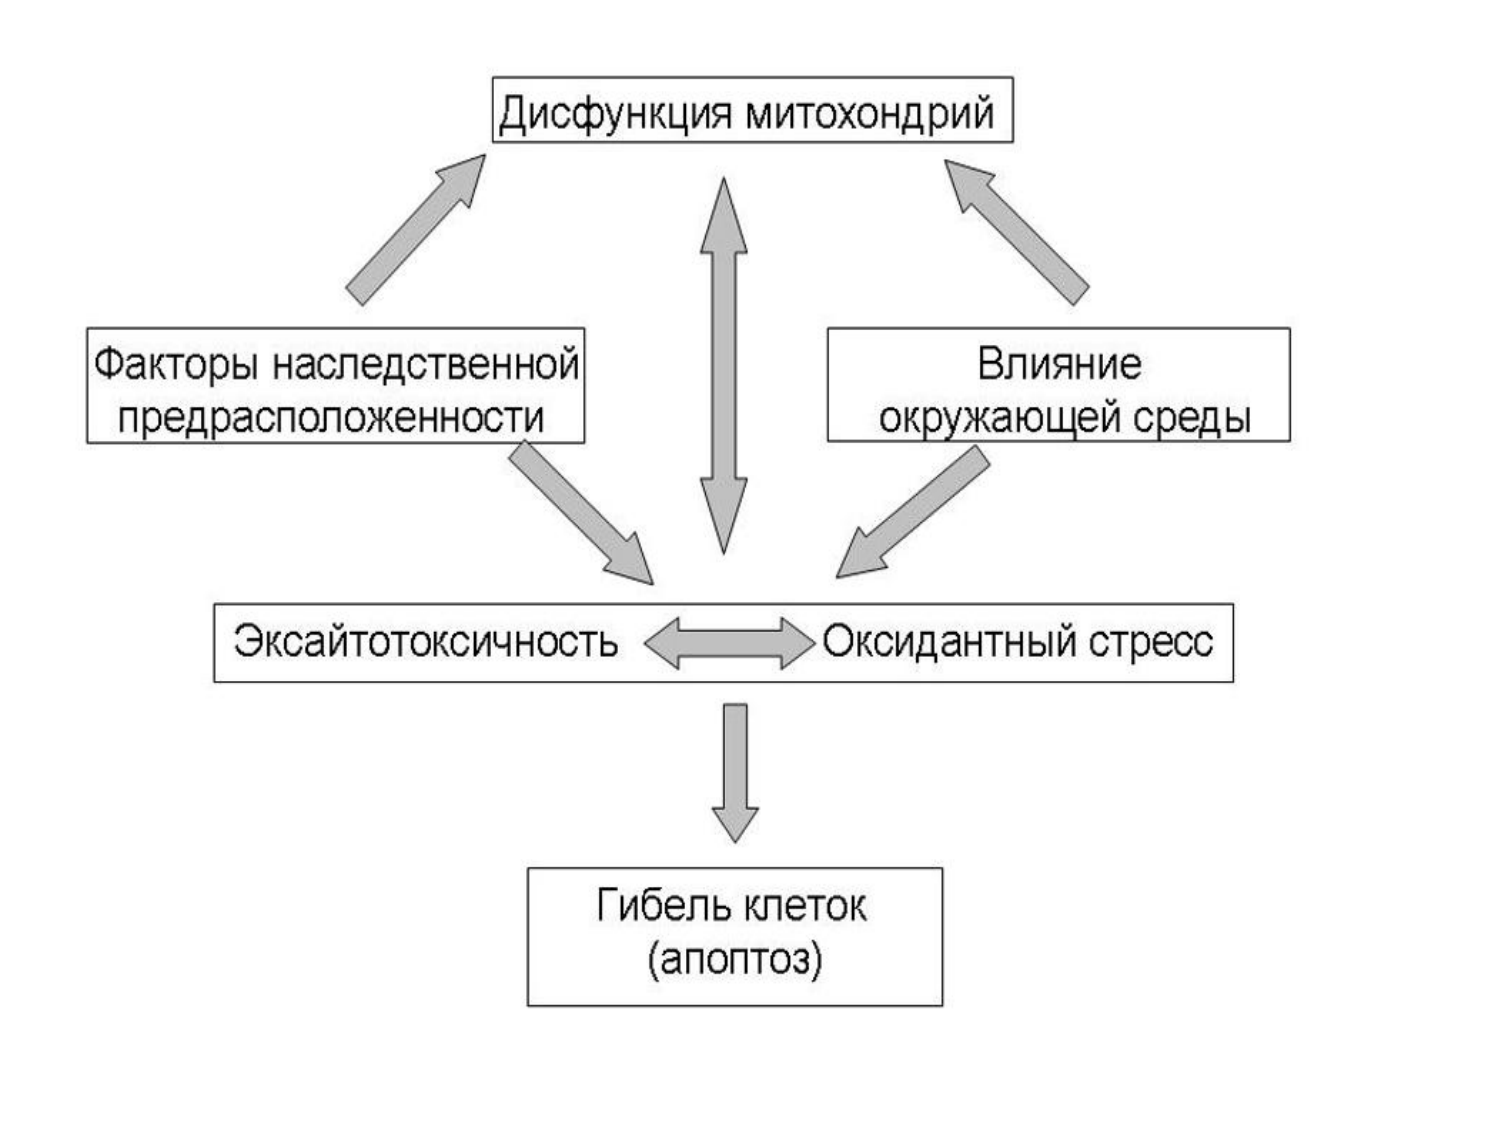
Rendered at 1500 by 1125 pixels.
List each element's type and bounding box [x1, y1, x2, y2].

picture [52, 42, 1318, 1048]
